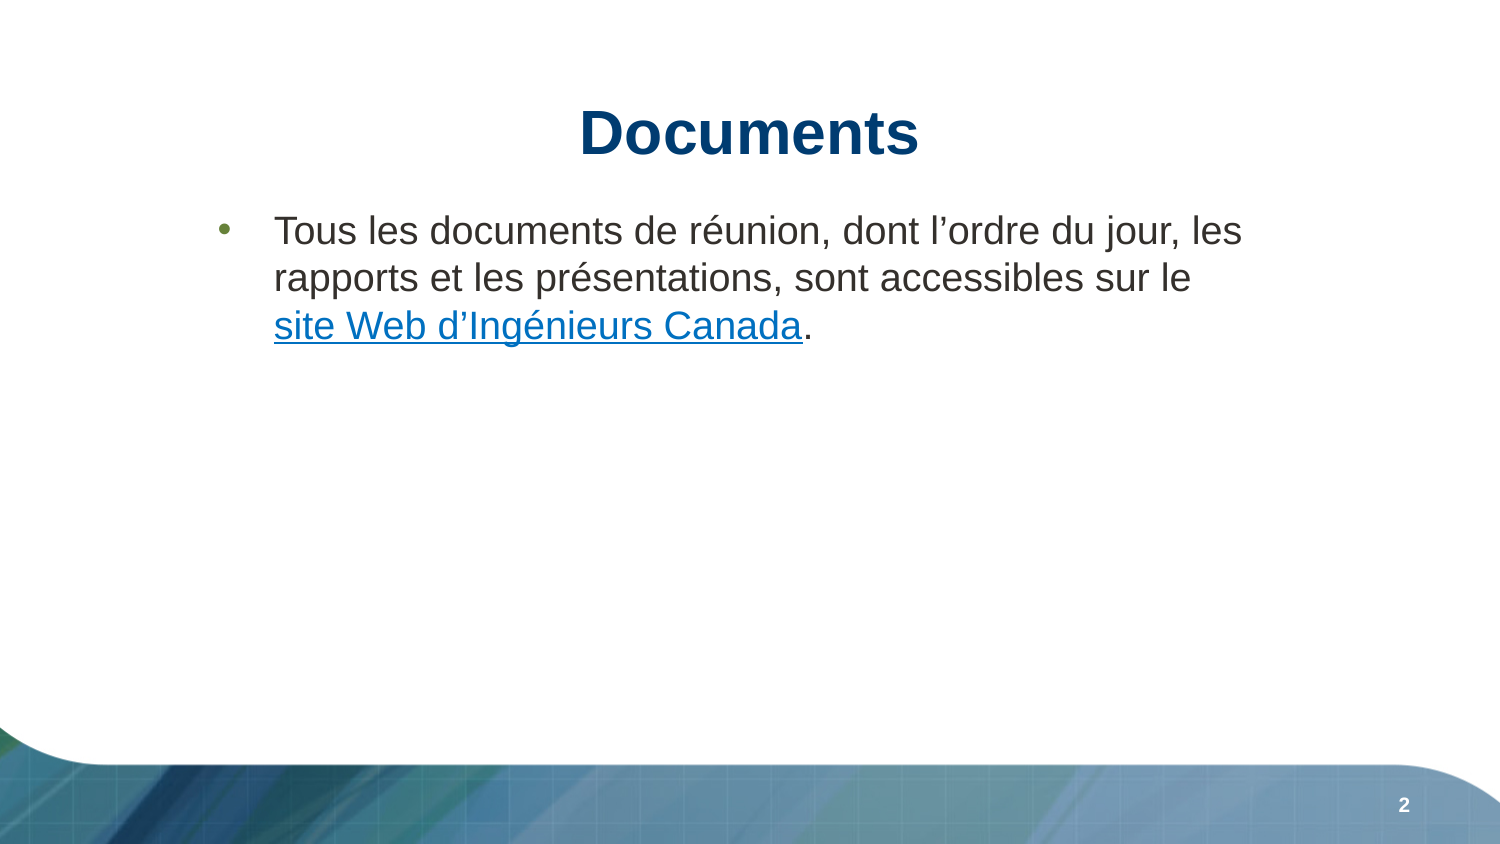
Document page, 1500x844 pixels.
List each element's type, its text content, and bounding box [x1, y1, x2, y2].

title Documents [75, 33, 1425, 175]
list Tous les documents de réunion, dont l’ordre du jour, les rapports et les présentations, sont accessibles sur le site Web d’Ingénieurs Canada. [202, 197, 1306, 753]
picture [0, 708, 1500, 844]
slide_number 2 [1074, 782, 1425, 827]
